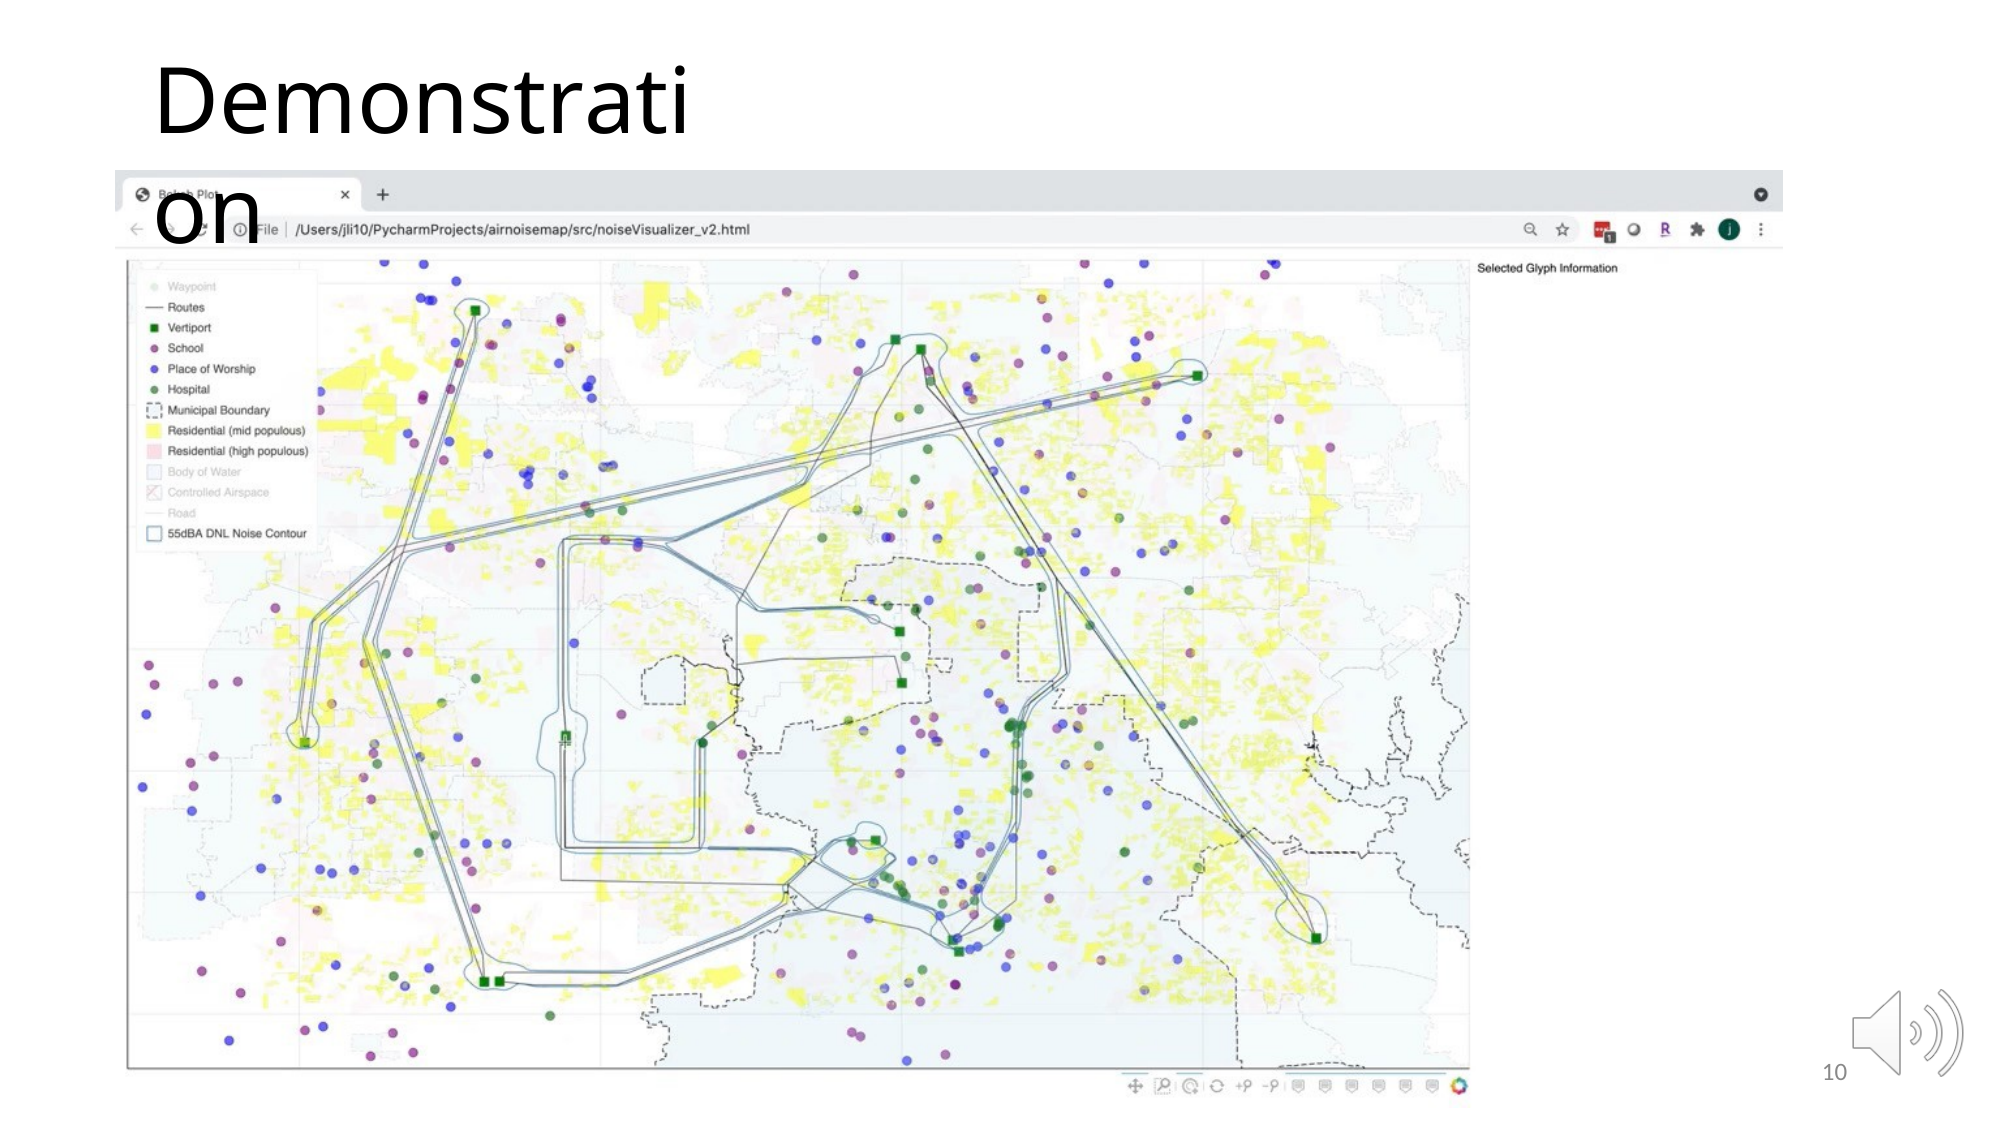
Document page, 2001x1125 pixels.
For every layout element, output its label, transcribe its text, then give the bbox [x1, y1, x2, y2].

title Demonstration [150, 40, 707, 169]
picture [1841, 966, 1976, 1101]
picture [115, 170, 1784, 1109]
text_box 10 [1815, 1054, 1836, 1086]
